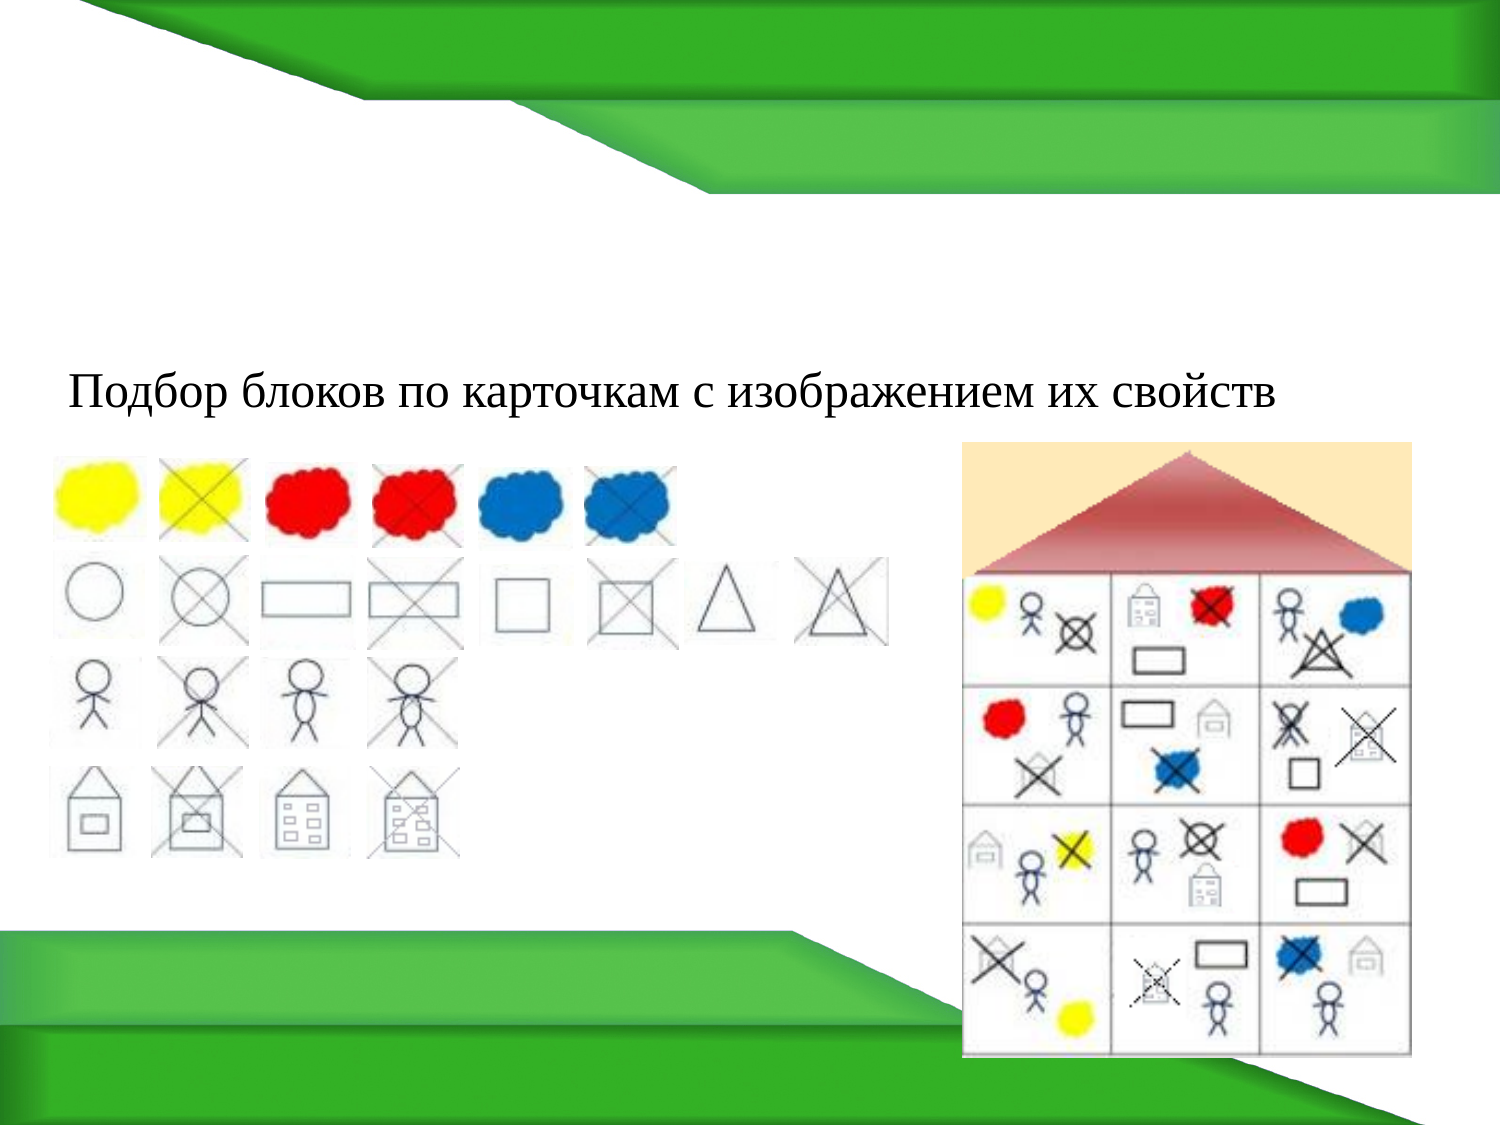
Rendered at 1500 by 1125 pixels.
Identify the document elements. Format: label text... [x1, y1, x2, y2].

picture [0, 0, 1500, 1125]
title Подбор блоков по карточкам с изображением их свойств [53, 338, 1404, 445]
